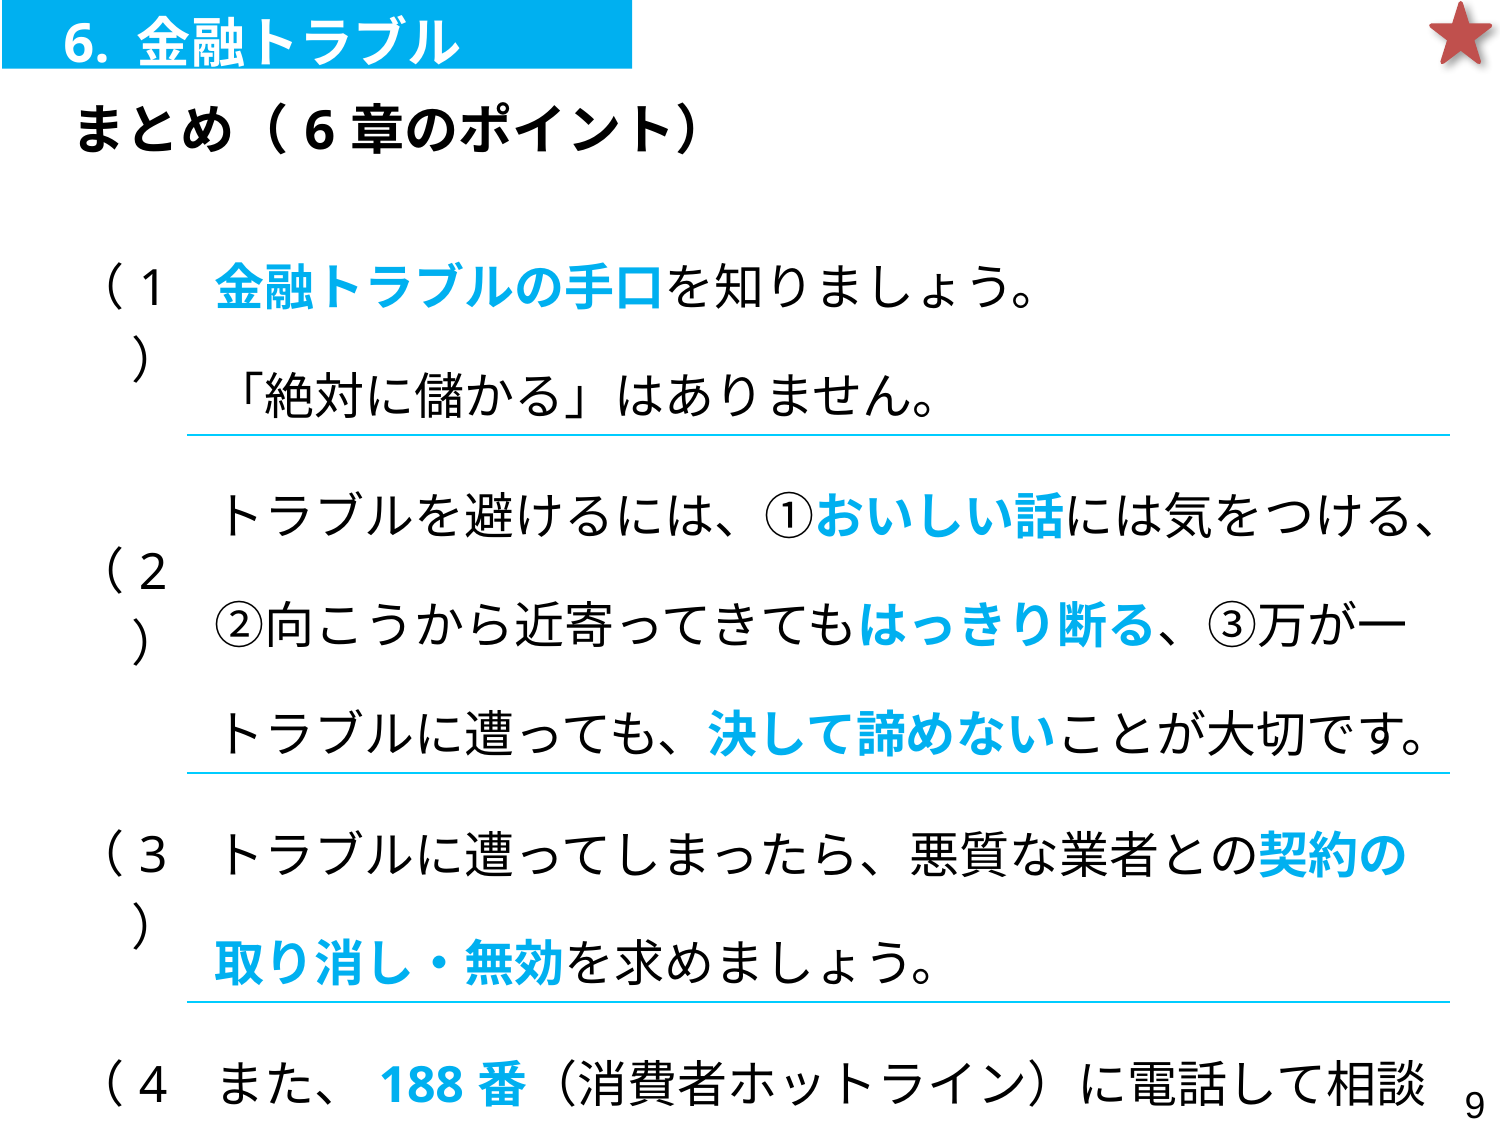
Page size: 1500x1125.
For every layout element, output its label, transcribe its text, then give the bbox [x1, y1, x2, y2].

table_header まとめ（6章のポイント） [58, 75, 1414, 178]
text_box 6. 金融トラブル [0, 0, 634, 71]
table_cell トラブルに遭ってしまったら、悪質な業者との契約の取り消し・無効を求めましょう。 [187, 774, 1450, 1001]
table_header （1） [22, 205, 187, 435]
text_box [1429, 0, 1493, 64]
table_cell また、188番（消費者ホットライン）に電話して相談しましょう。 [187, 1003, 1450, 1125]
table_header 金融トラブルの手口を知りましょう。 「絶対に儲かる」はありません。 [187, 205, 1450, 434]
table_cell （2） [22, 435, 187, 773]
table_cell （3） [22, 773, 187, 1002]
text_box 8 [1149, 1065, 1500, 1125]
table_cell トラブルを避けるには、①おいしい話には気をつける、②向こうから近寄ってきてもはっきり断る、③万が一トラブルに遭っても、決して諦めないことが大切です。 [187, 436, 1450, 772]
table_cell （4） [22, 1002, 187, 1125]
